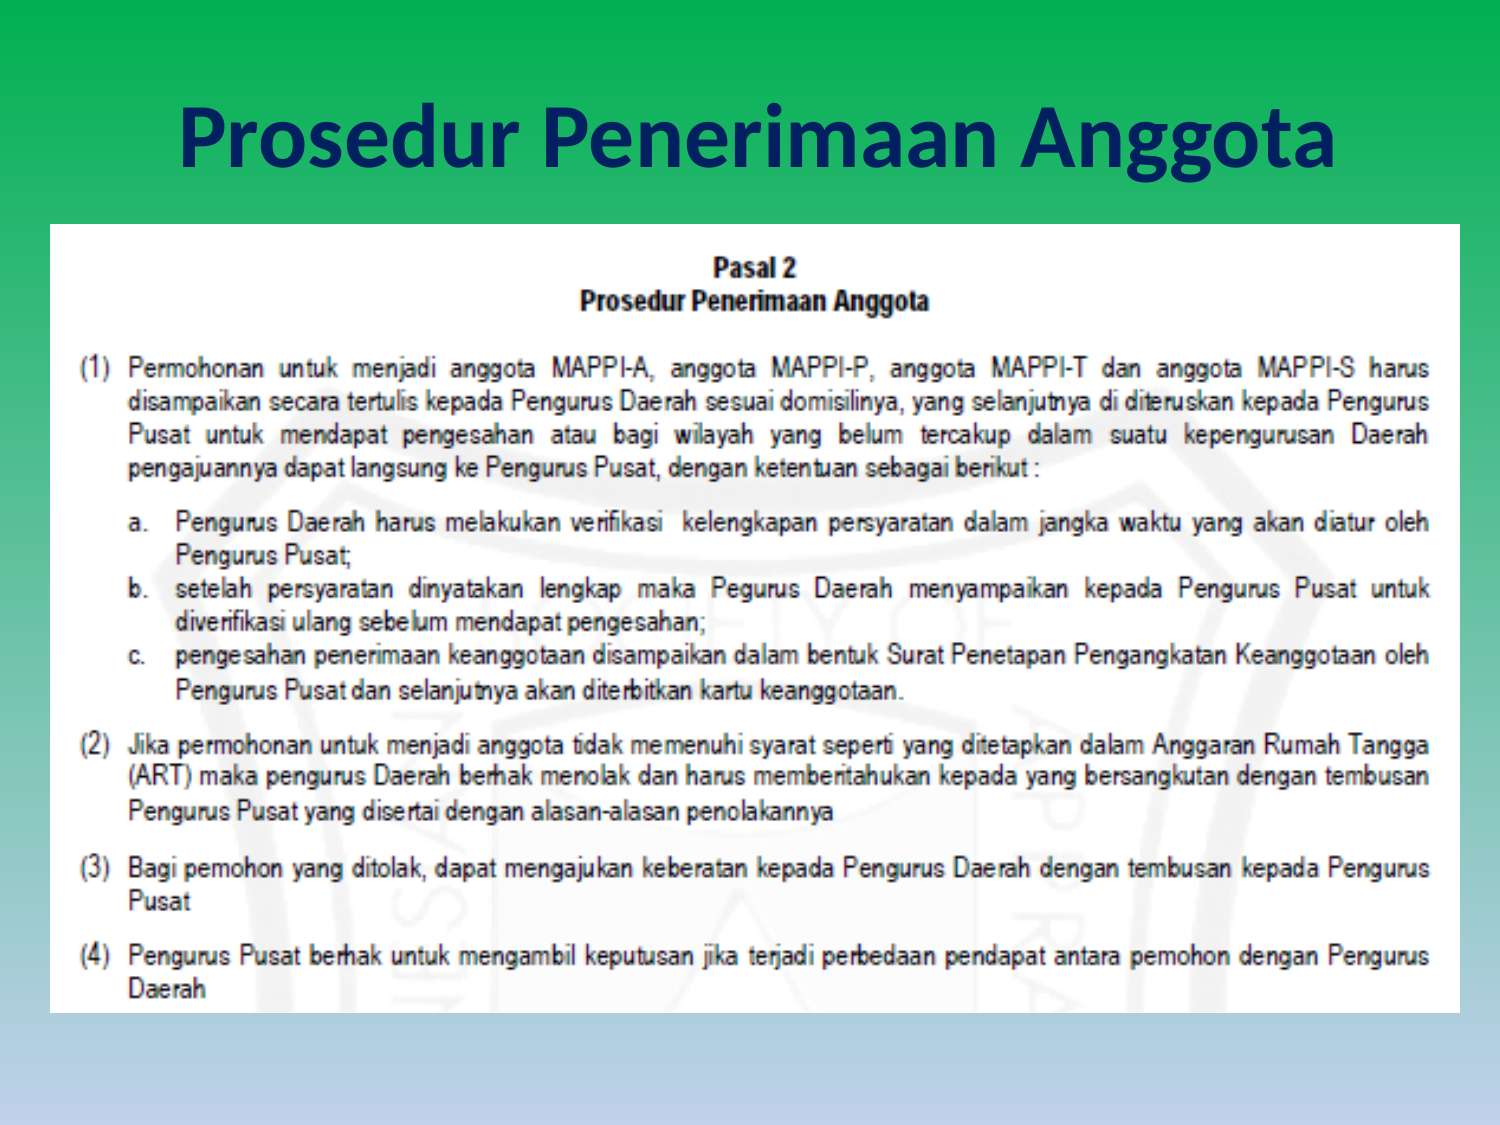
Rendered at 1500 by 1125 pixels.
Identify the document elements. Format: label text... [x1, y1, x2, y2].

title Prosedur Penerimaan Anggota [99, 50, 1438, 213]
picture [49, 224, 1460, 1013]
